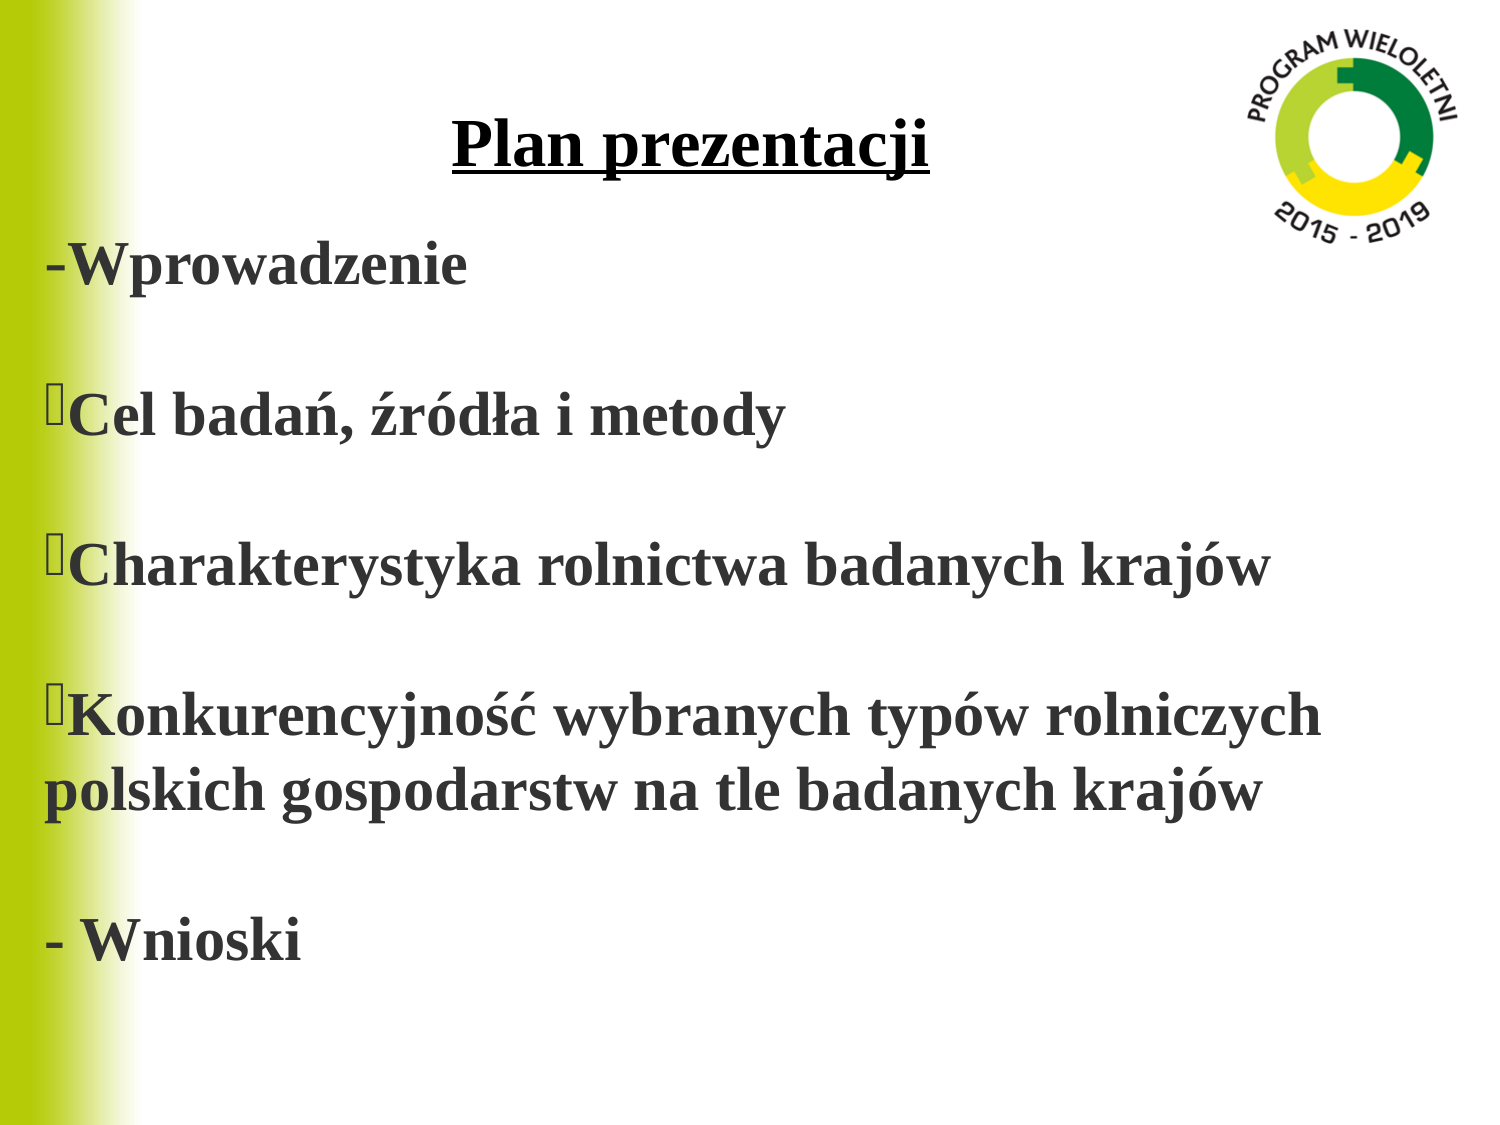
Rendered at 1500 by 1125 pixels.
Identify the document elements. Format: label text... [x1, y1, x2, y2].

picture [0, 0, 184, 1125]
list -Wprowadzenie Cel badań, źródła i metody Charakterystyka rolnictwa badanych krajów Konkurencyjność wybranych typów rolniczych polskich gospodarstw na tle badanych krajów - Wnioski [29, 207, 1483, 1059]
title Plan prezentacji [135, 44, 1247, 207]
picture [1234, 18, 1471, 207]
